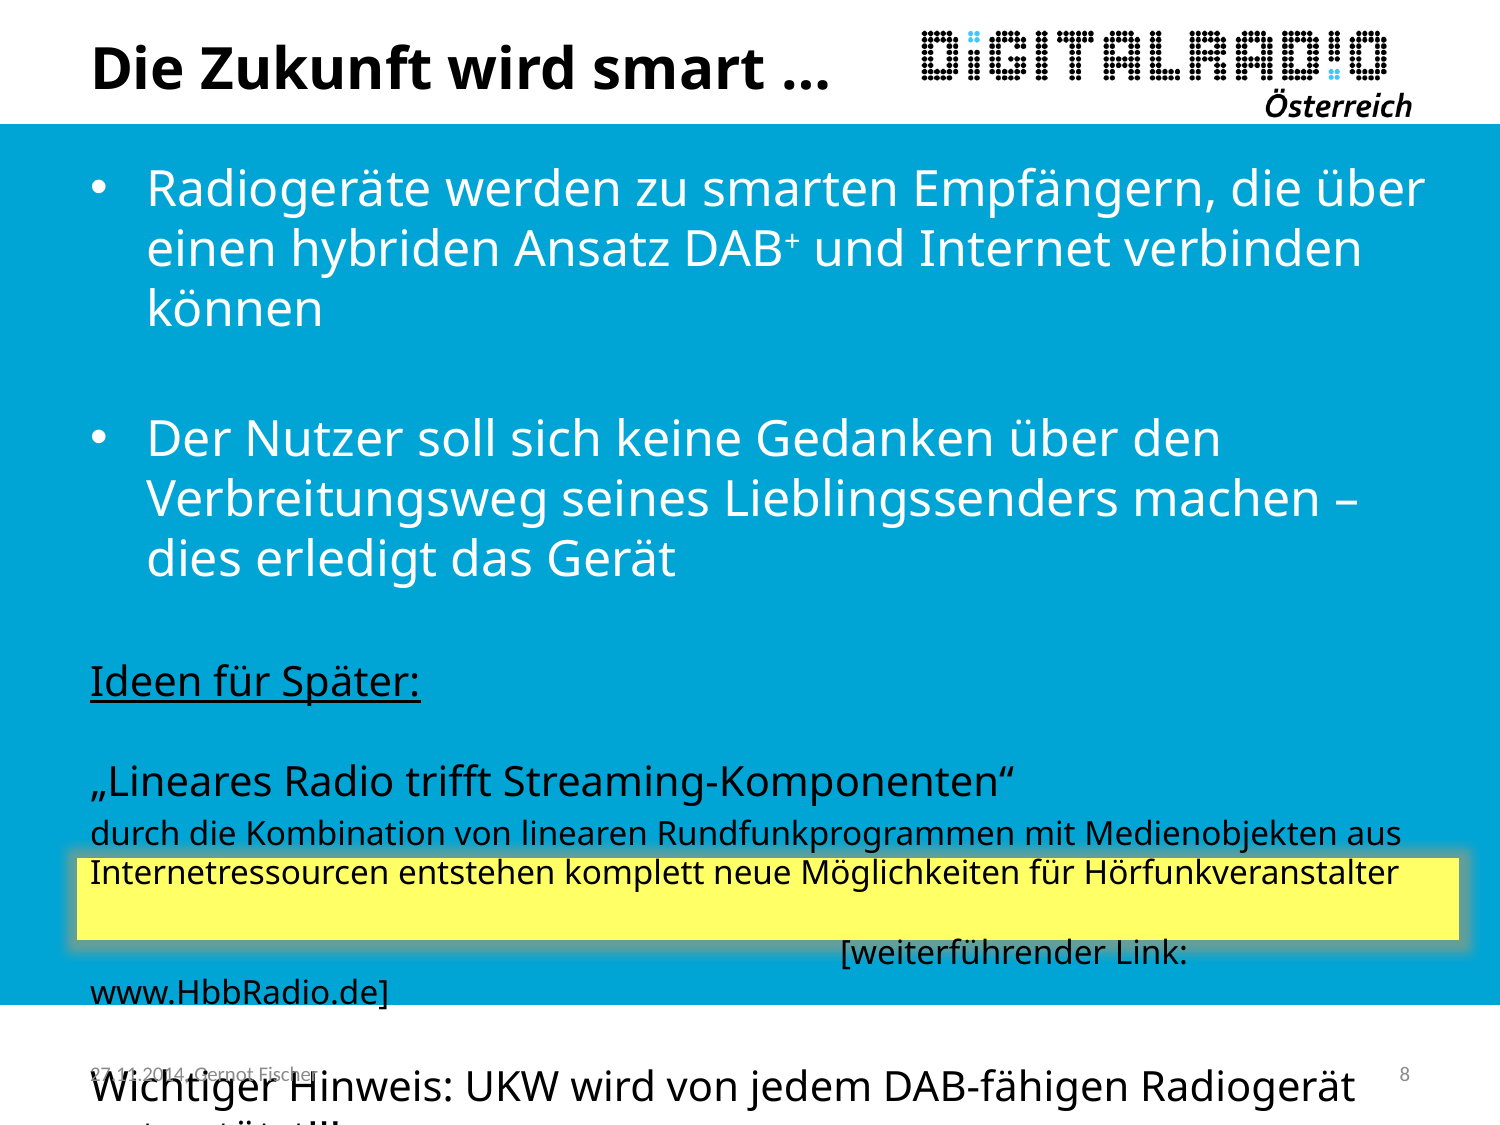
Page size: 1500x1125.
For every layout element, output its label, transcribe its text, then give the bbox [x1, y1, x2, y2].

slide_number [75, 1042, 425, 1103]
picture [921, 30, 1412, 123]
slide_number 8 [1074, 1042, 1425, 1103]
title Die Zukunft wird smart … [75, 7, 916, 126]
list Radiogeräte werden zu smarten Empfängern, die über einen hybriden Ansatz DAB+ und Internet verbinden können Der Nutzer soll sich keine Gedanken über den Verbreitungsweg seines Lieblingssenders machen – dies erledigt das Gerät Ideen für Später: „Lineares Radio trifft Streaming-Komponenten“ durch die Kombination von linearen Rundfunkprogrammen mit Medienobjekten aus Internetressourcen entstehen komplett neue Möglichkeiten für Hörfunkveranstalter [weiterführender Link: www.HbbRadio.de] Wichtiger Hinweis: UKW wird von jedem DAB-fähigen Radiogerät unterstützt!!! [75, 149, 1471, 1005]
